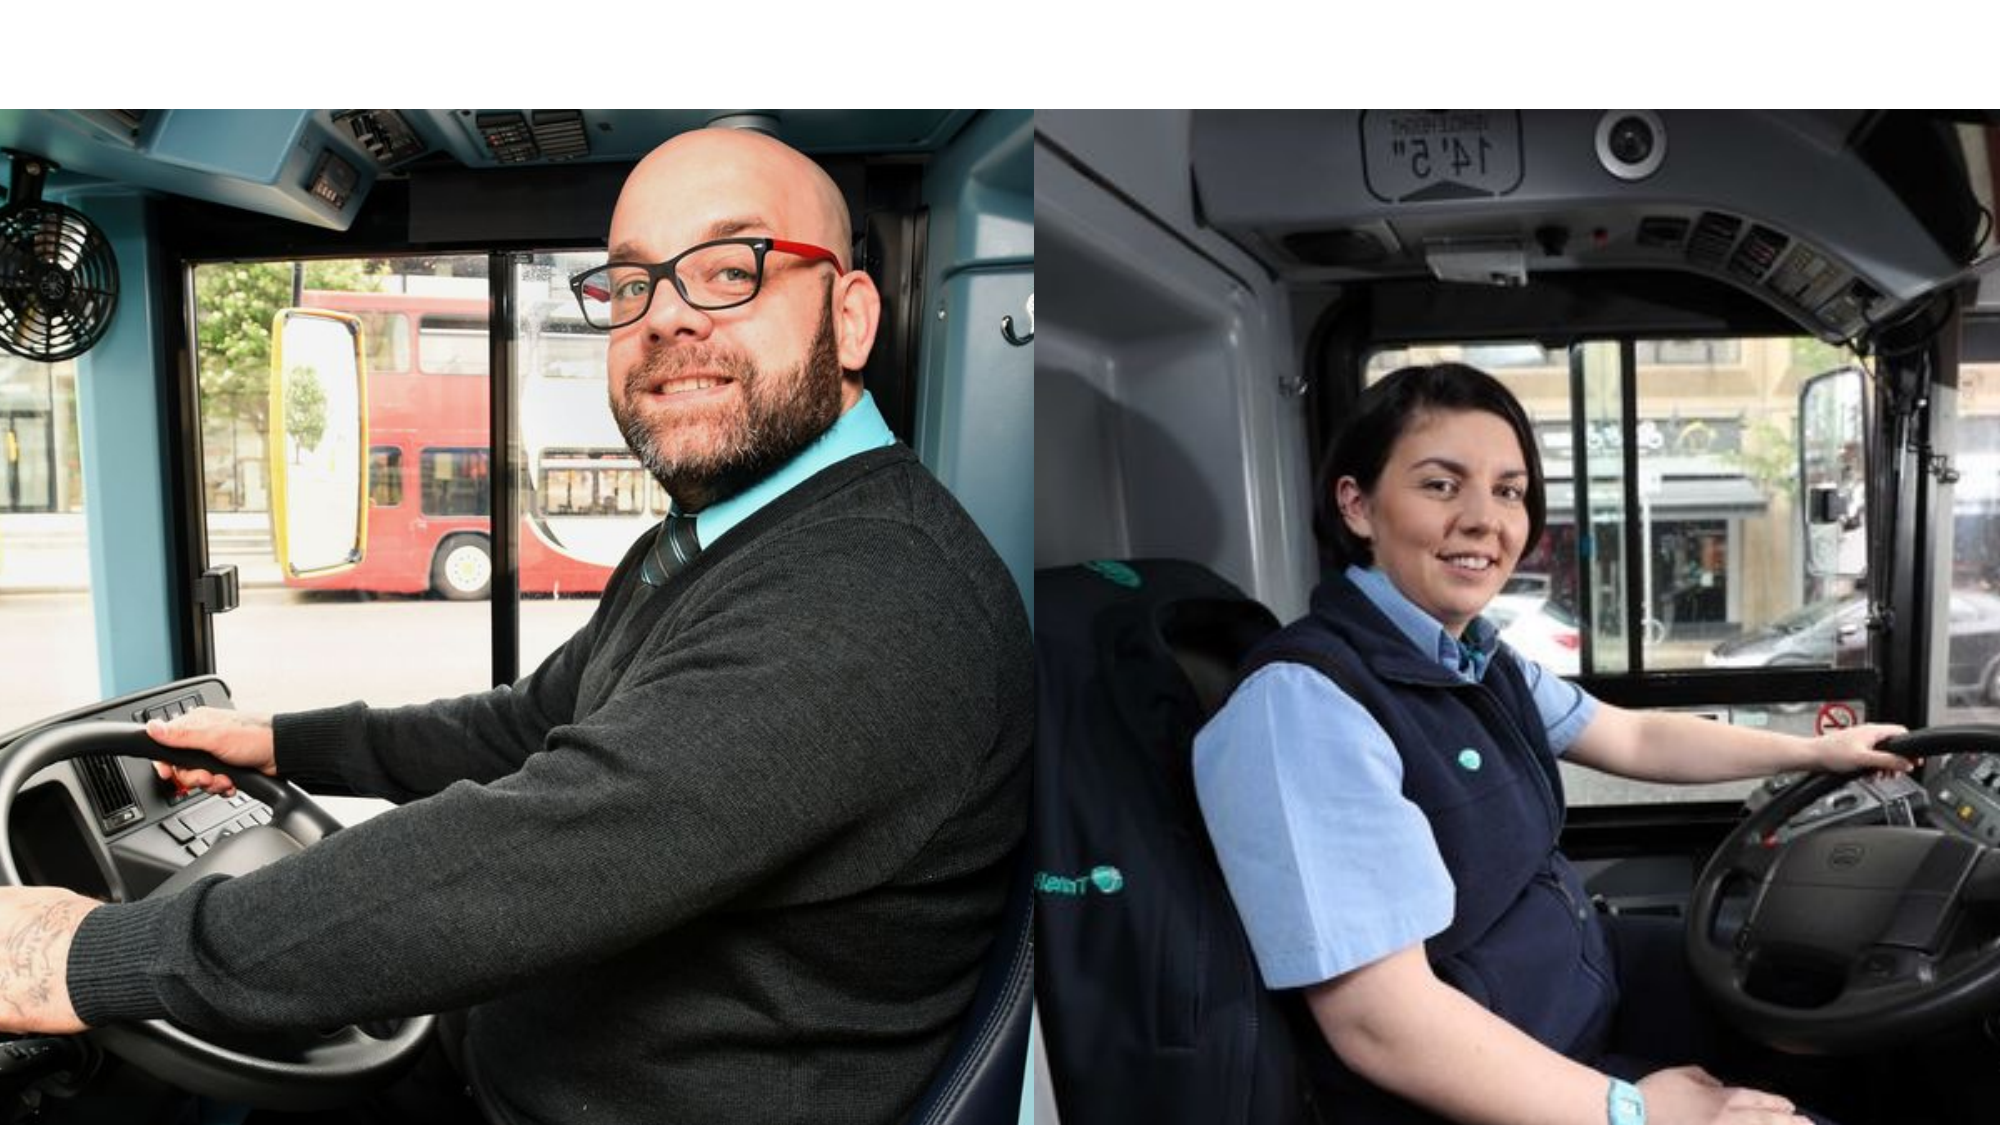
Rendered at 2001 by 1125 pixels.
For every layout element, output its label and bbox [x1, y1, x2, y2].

list [1034, 109, 2000, 1125]
picture [0, 109, 1034, 1125]
